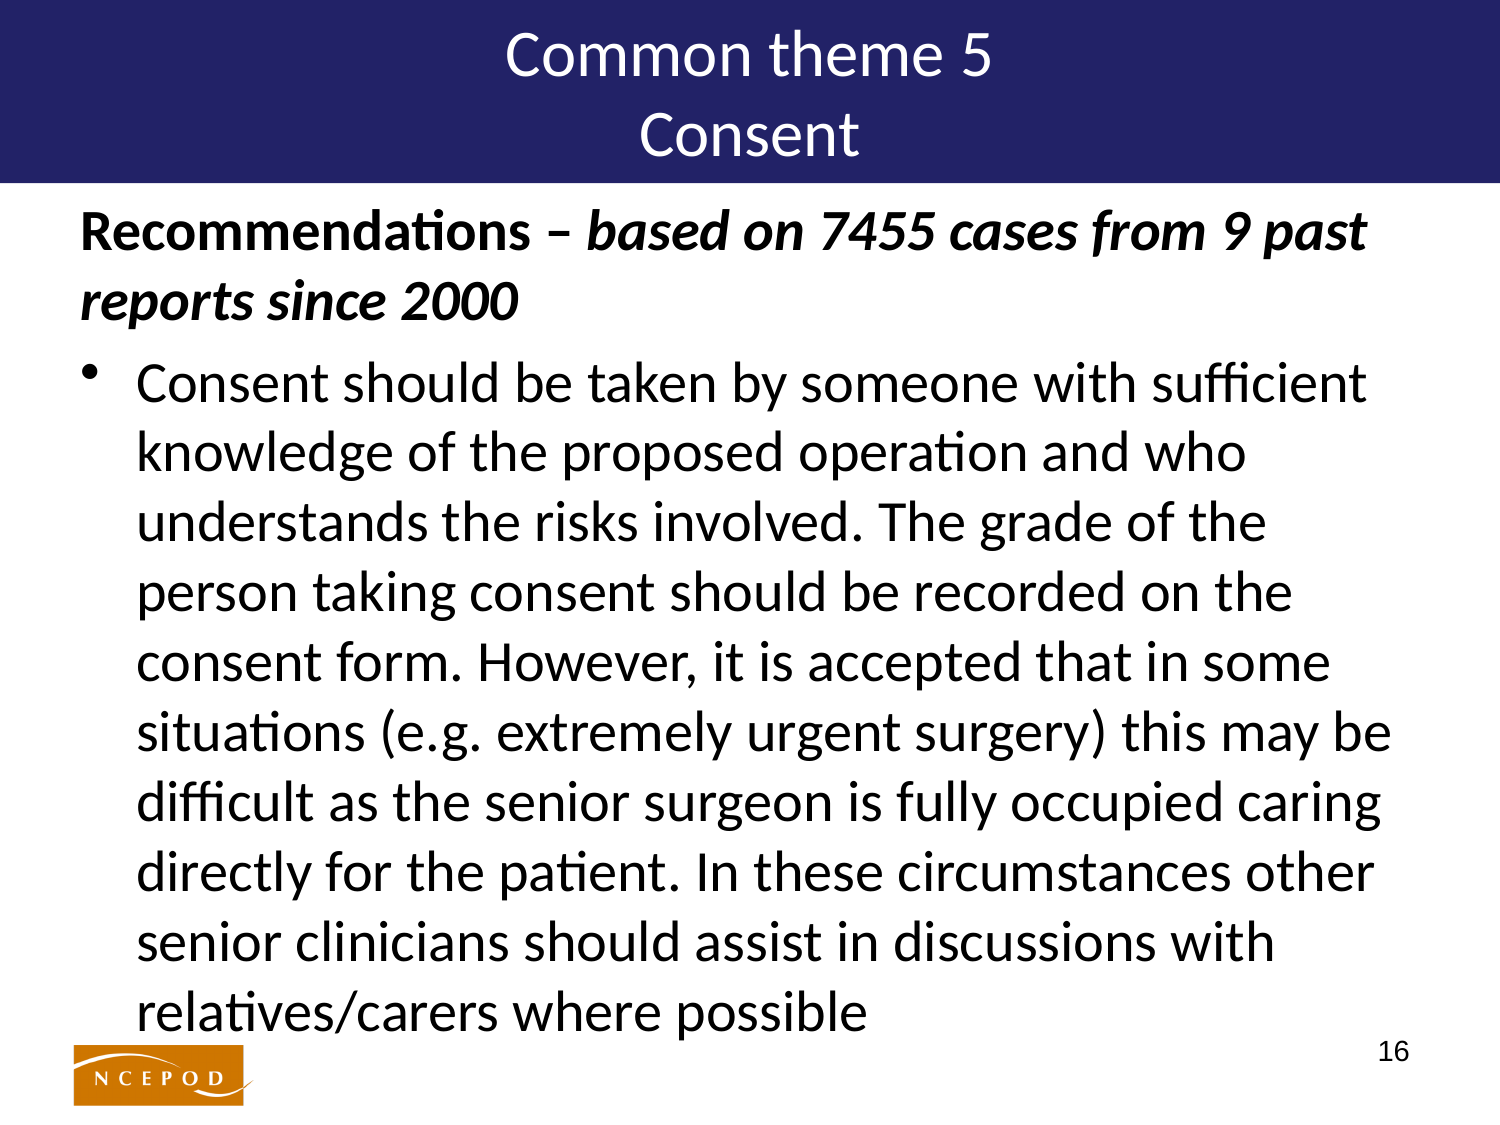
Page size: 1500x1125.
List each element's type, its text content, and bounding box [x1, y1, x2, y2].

picture [73, 1045, 254, 1106]
list Recommendations – based on 7455 cases from 9 past reports since 2000 Consent should be taken by someone with sufficient knowledge of the proposed operation and who understands the risks involved. The grade of the person taking consent should be recorded on the consent form. However, it is accepted that in some situations (e.g. extremely urgent surgery) this may be difficult as the senior surgeon is fully occupied caring directly for the patient. In these circumstances other senior clinicians should assist in discussions with relatives/carers where possible [64, 184, 1424, 988]
title Common theme 5 Consent [0, 0, 1500, 184]
slide_number 16 [1074, 1024, 1426, 1103]
